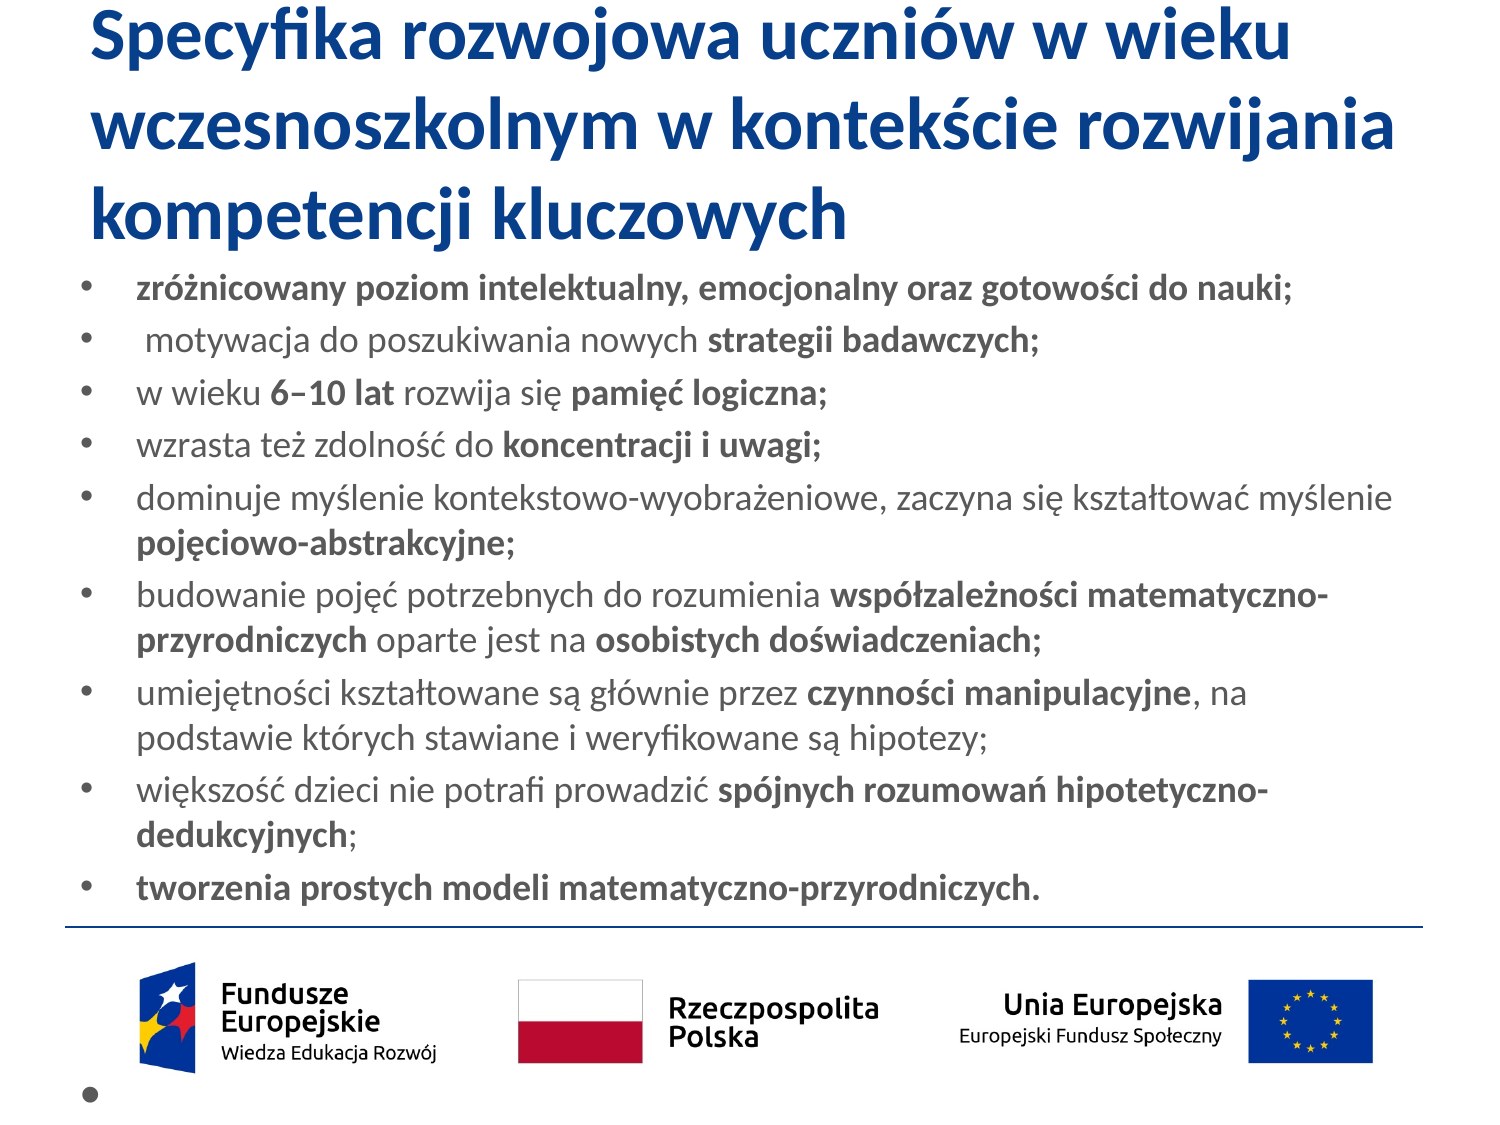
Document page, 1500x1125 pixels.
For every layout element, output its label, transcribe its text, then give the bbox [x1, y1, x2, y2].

title Specyfika rozwojowa uczniów w wieku wczesnoszkolnym w kontekście rozwijania kompetencji kluczowych [75, 74, 1425, 262]
list zróżnicowany poziom intelektualny, emocjonalny oraz gotowości do nauki; motywacja do poszukiwania nowych strategii badawczych; w wieku 6–10 lat rozwija się pamięć logiczna; wzrasta też zdolność do koncentracji i uwagi; dominuje myślenie kontekstowo-wyobrażeniowe, zaczyna się kształtować myślenie pojęciowo-abstrakcyjne; budowanie pojęć potrzebnych do rozumienia współzależności matematyczno-przyrodniczych oparte jest na osobistych doświadczeniach; umiejętności kształtowane są głównie przez czynności manipulacyjne, na podstawie których stawiane i weryfikowane są hipotezy; większość dzieci nie potrafi prowadzić spójnych rozumowań hipotetyczno-dedukcyjnych; tworzenia prostych modeli matematyczno-przyrodniczych. [64, 255, 1415, 854]
picture [112, 934, 1400, 1101]
